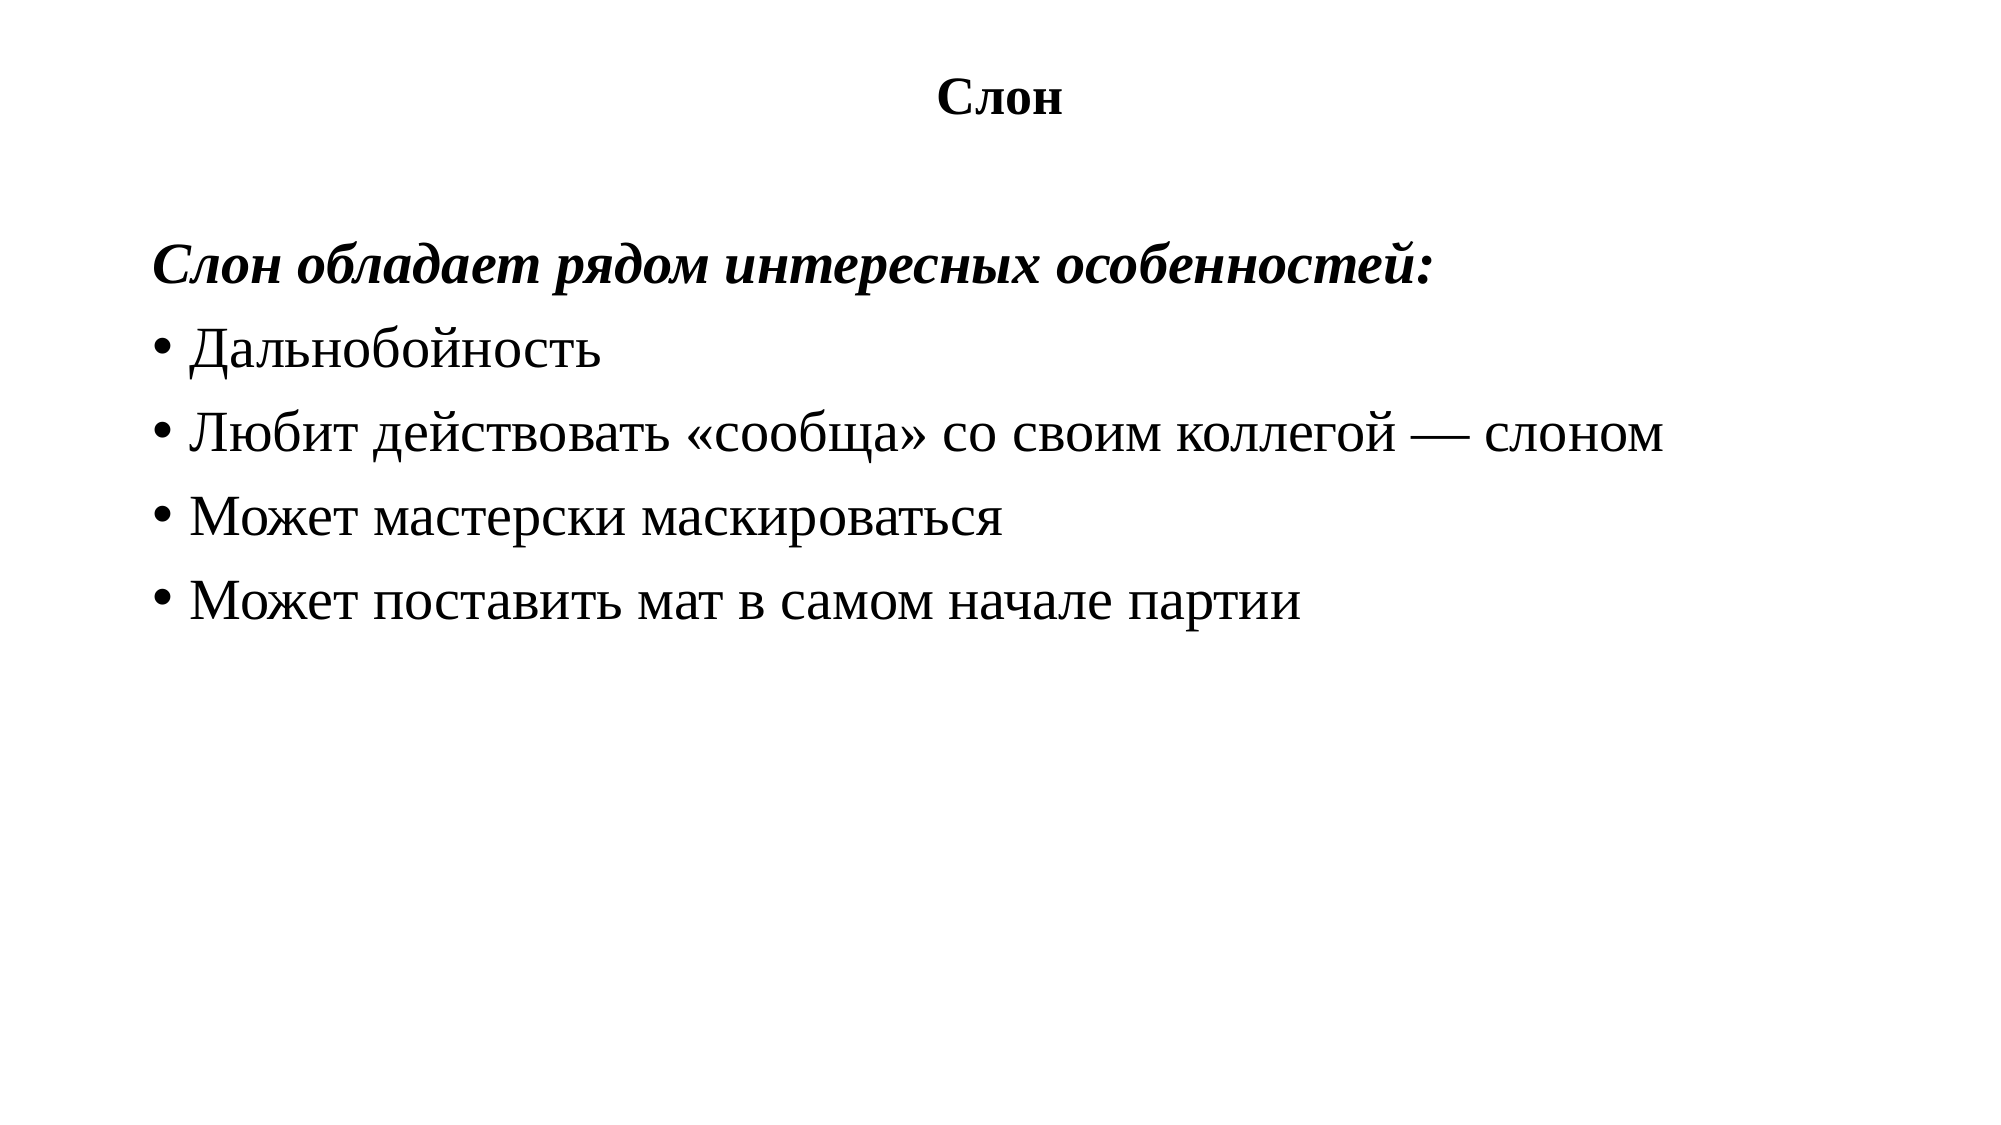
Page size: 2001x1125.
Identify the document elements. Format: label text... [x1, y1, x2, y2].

list Слон обладает рядом интересных особенностей: Дальнобойность Любит действовать «сообща» со своим коллегой — слоном Может мастерски маскироваться Может поставить мат в самом начале партии [137, 135, 1863, 1014]
title Слон [137, 59, 1863, 135]
